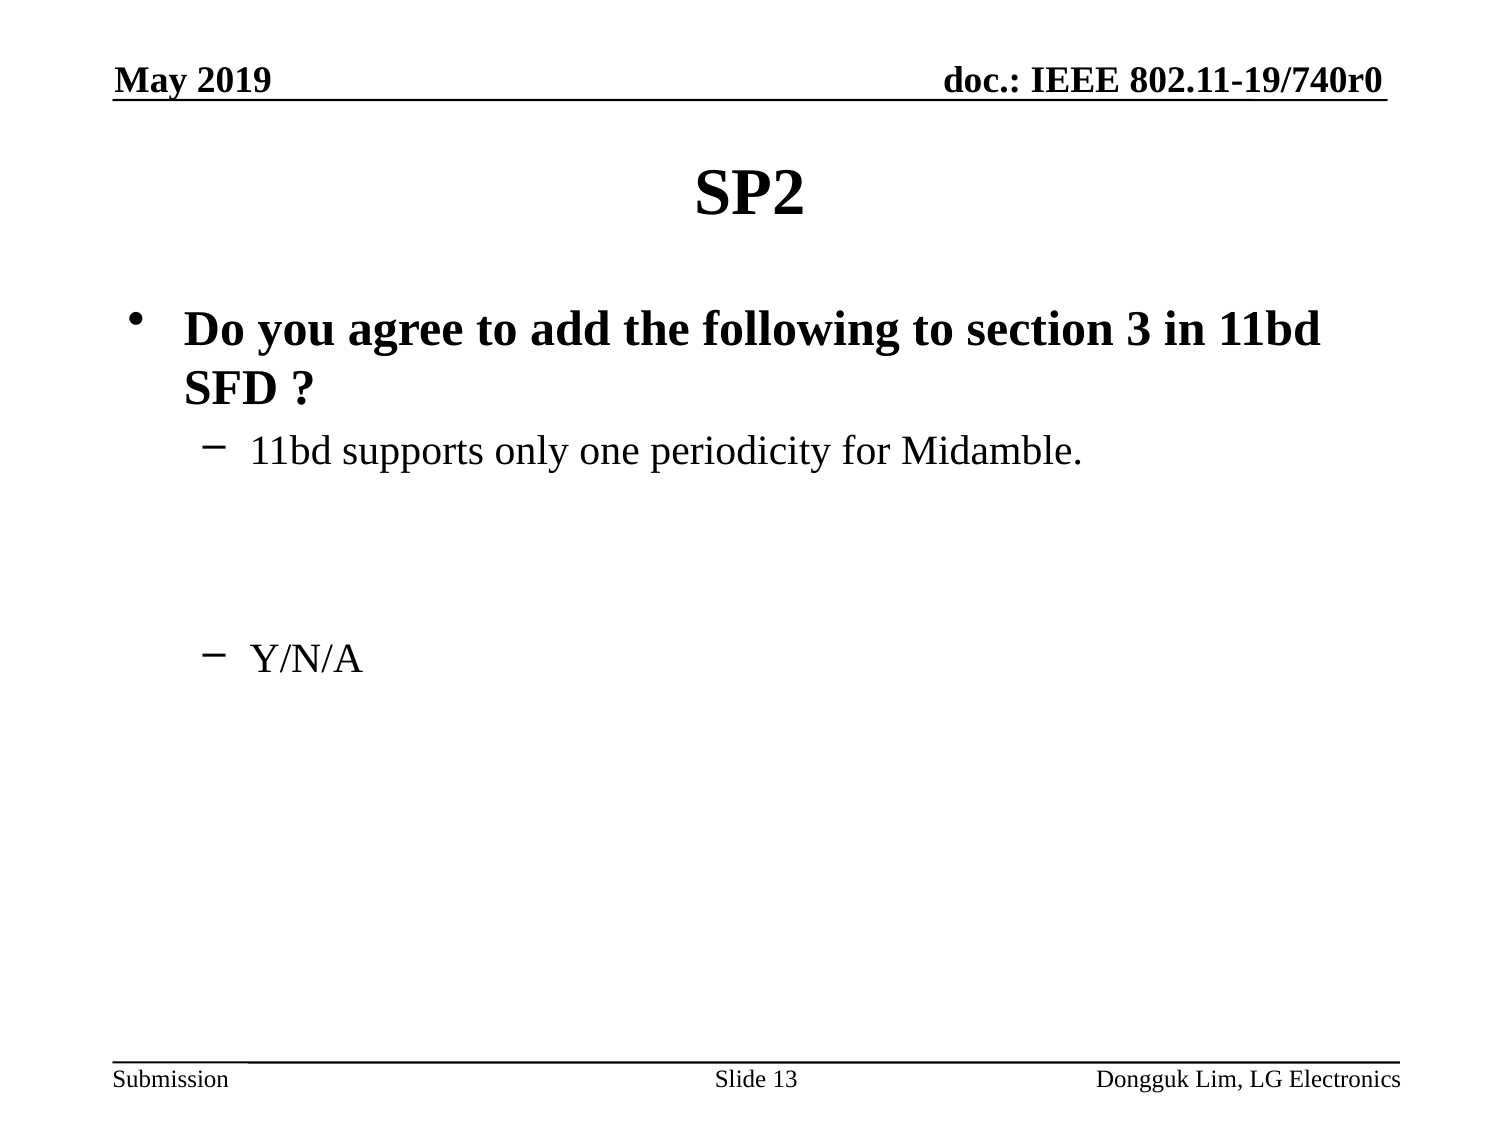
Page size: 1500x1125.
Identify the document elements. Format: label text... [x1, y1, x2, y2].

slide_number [114, 54, 274, 101]
footer Dongguk Lim, LG Electronics [1092, 1061, 1402, 1093]
title SP2 [112, 112, 1388, 263]
slide_number Slide 13 [712, 1061, 800, 1093]
list Do you agree to add the following to section 3 in 11bd SFD ? 11bd supports only one periodicity for Midamble. Y/N/A [112, 287, 1388, 1000]
